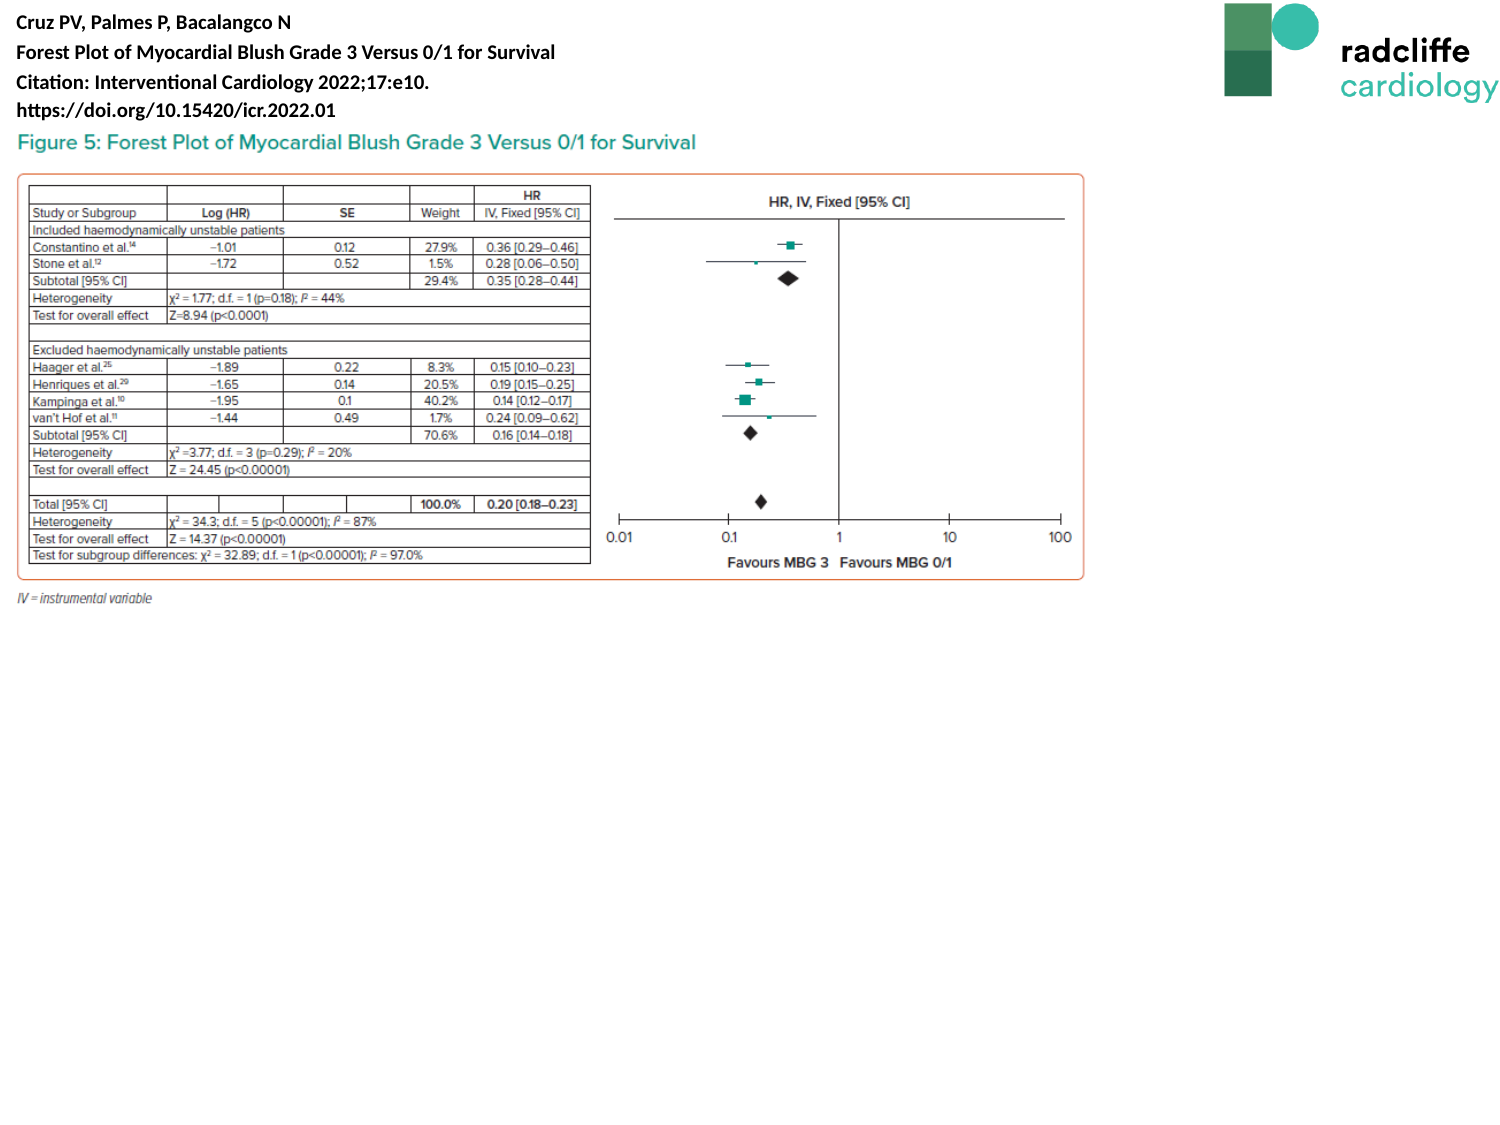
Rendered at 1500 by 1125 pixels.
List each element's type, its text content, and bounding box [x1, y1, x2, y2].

text_box Citation: Interventional Cardiology 2022;17:e10. [1, 60, 1224, 89]
picture [1224, 1, 1499, 104]
picture [1, 124, 1096, 616]
text_box https://doi.org/10.15420/icr.2022.01 [1, 89, 1500, 129]
text_box Forest Plot of Myocardial Blush Grade 3 Versus 0/1 for Survival [1, 31, 1224, 60]
text_box Cruz PV, Palmes P, Bacalangco N [1, 1, 939, 31]
